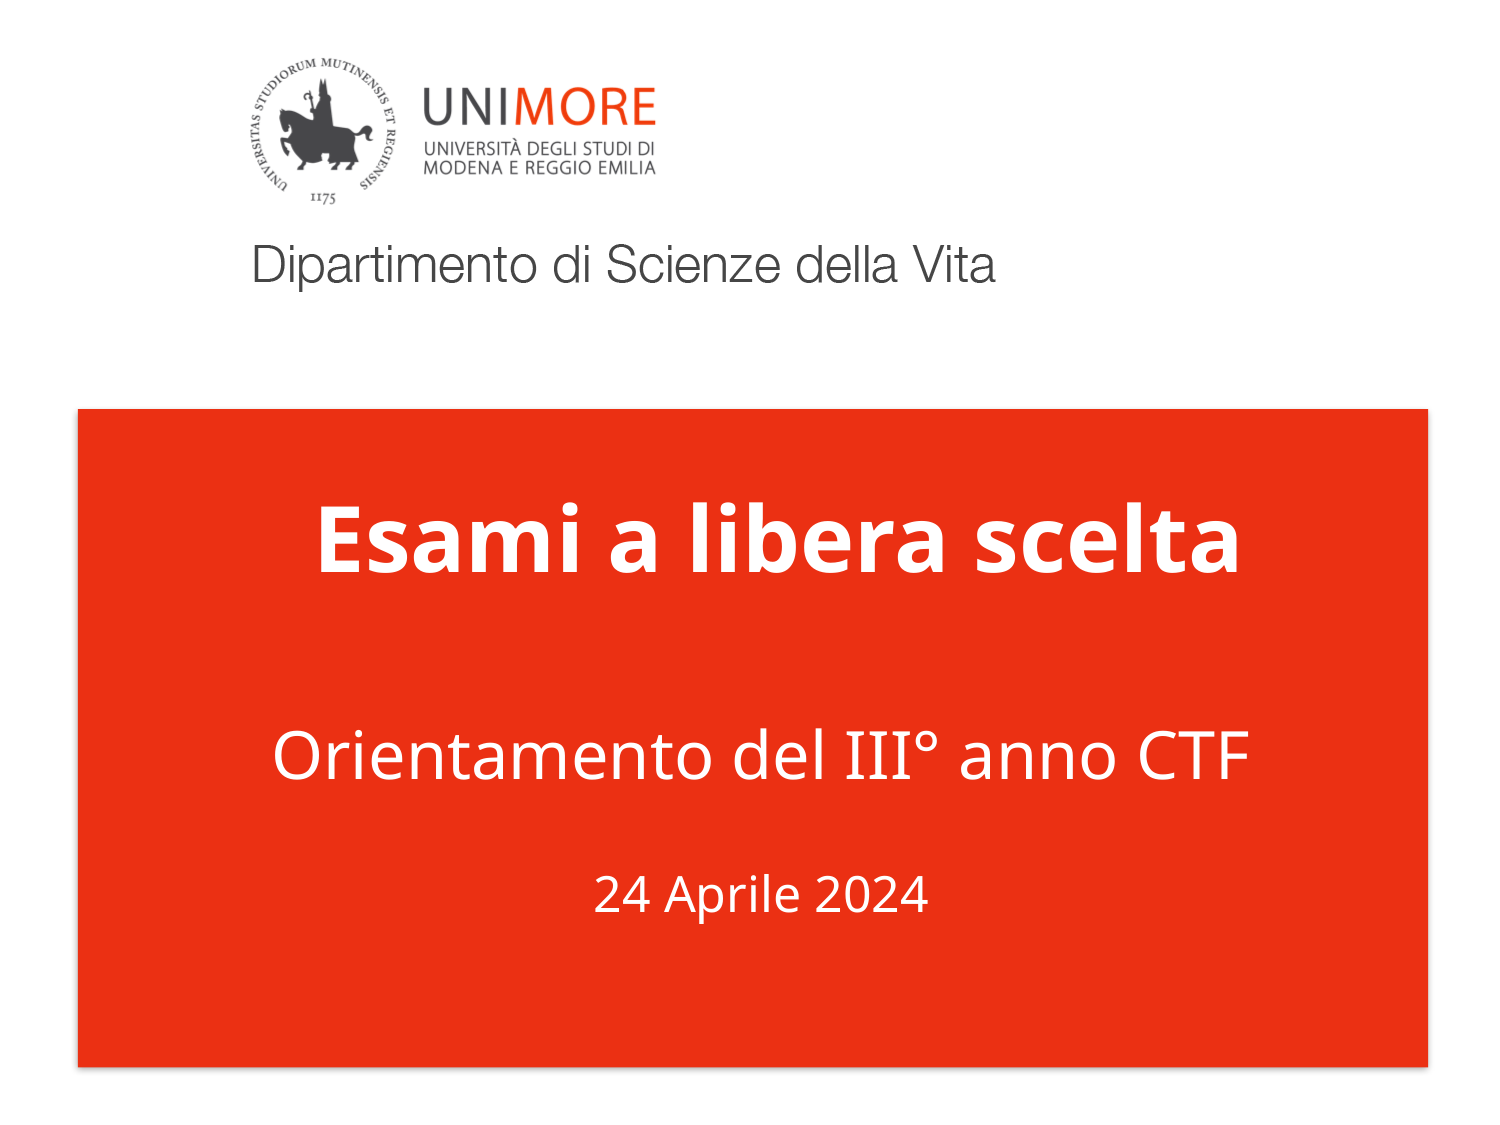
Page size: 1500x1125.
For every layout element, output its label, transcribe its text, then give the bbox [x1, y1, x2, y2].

title Esami a libera scelta [298, 490, 1349, 668]
picture [218, 28, 1030, 557]
subtitle Orientamento del III° anno CTF 24 Aprile 2024 [236, 720, 1287, 824]
